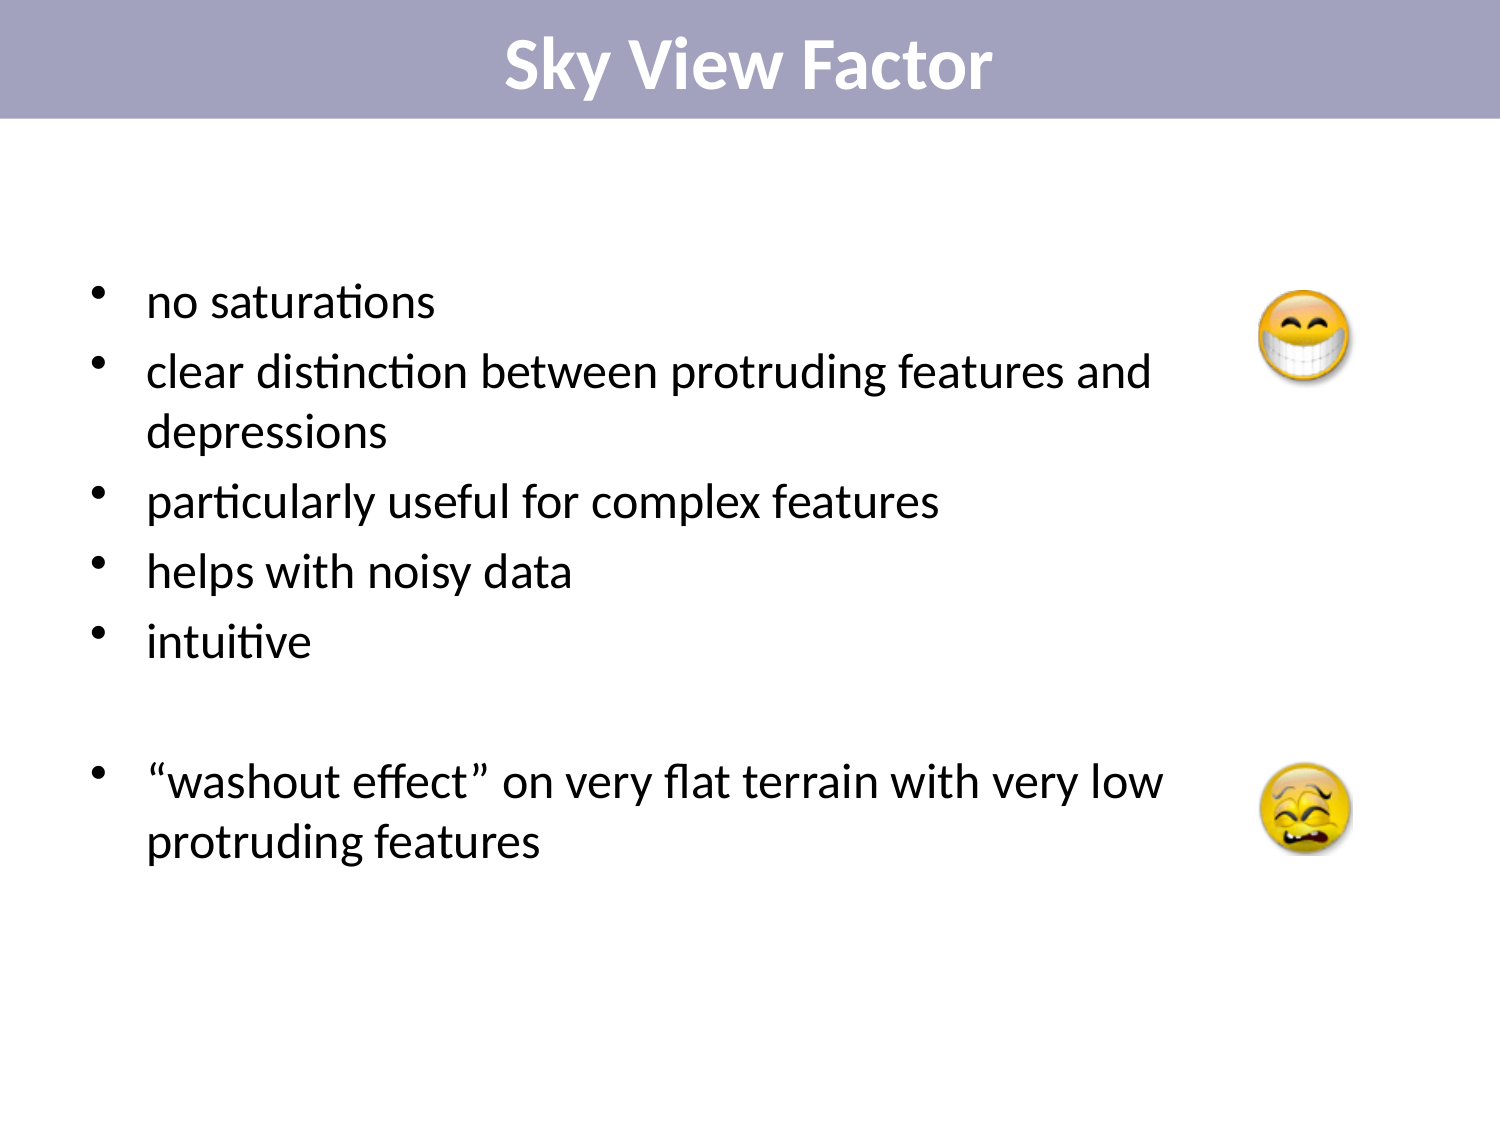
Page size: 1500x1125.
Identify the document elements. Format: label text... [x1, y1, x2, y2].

title Sky View Factor [74, 0, 1426, 119]
picture [1257, 290, 1356, 388]
list no saturations clear distinction between protruding features and depressions particularly useful for complex features helps with noisy data intuitive “washout effect” on very flat terrain with very low protruding features [75, 261, 1212, 1004]
picture [1257, 760, 1353, 856]
